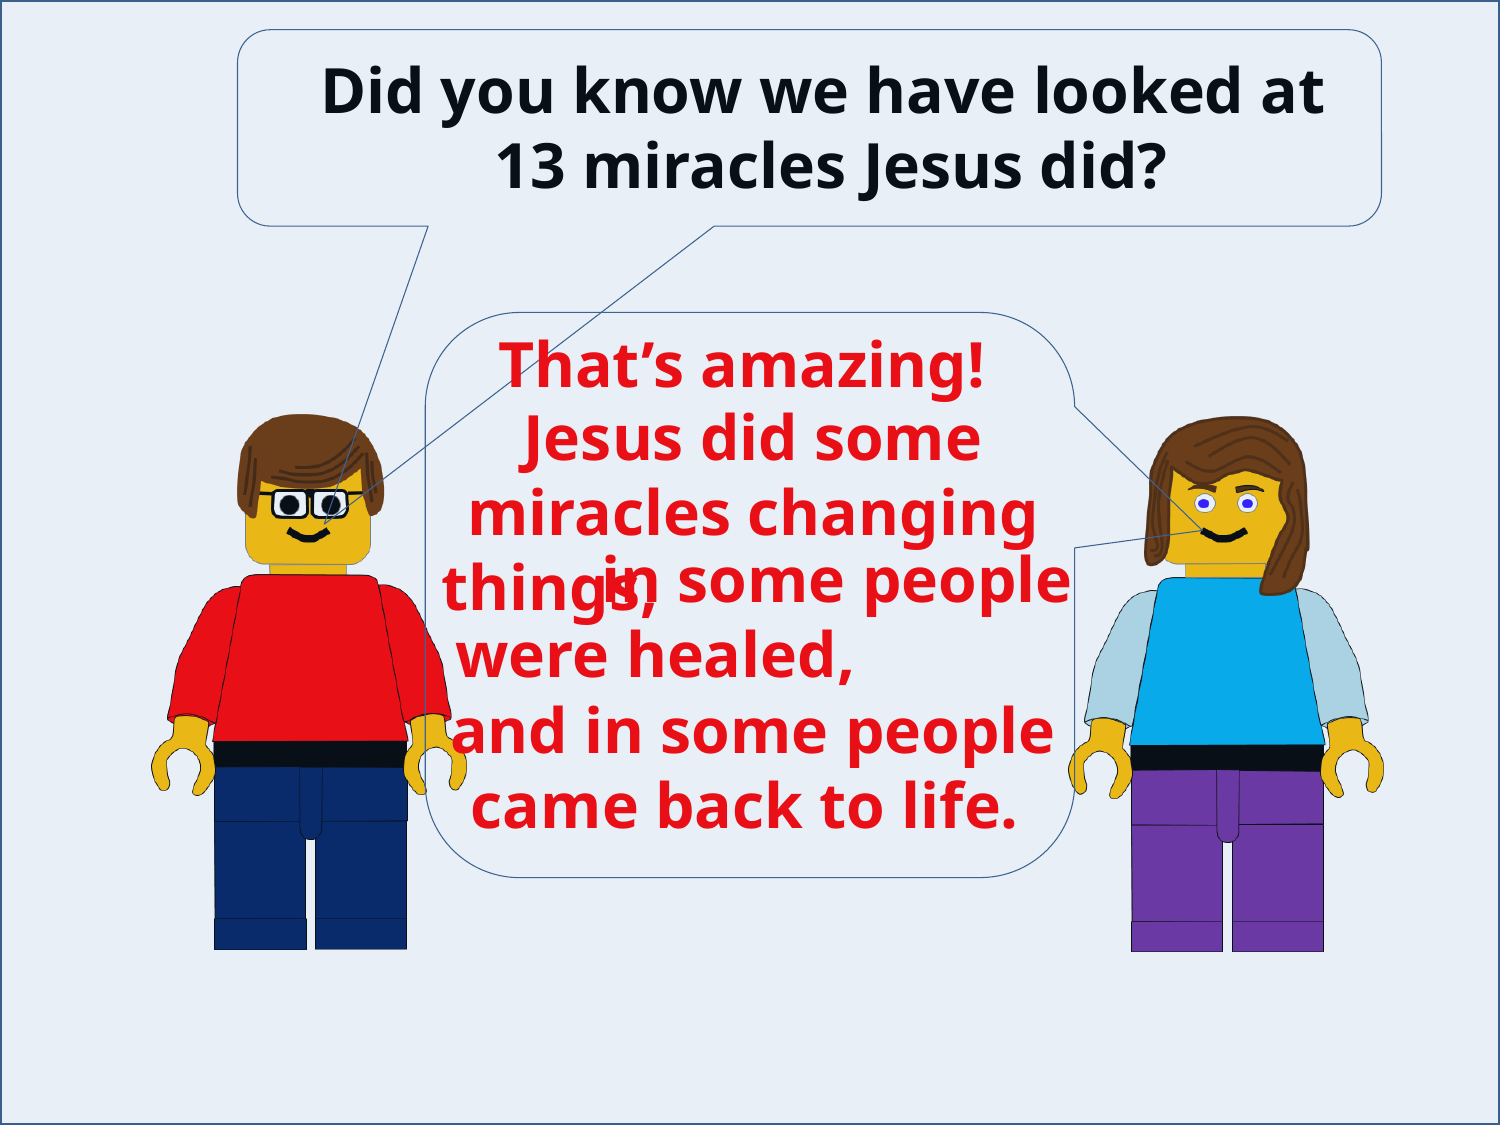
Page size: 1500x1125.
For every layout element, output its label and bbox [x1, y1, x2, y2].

text_box [412, 312, 1088, 878]
picture [151, 414, 468, 951]
text_box [237, 29, 1426, 227]
text_box [0, 0, 1500, 1125]
picture [1068, 416, 1384, 953]
